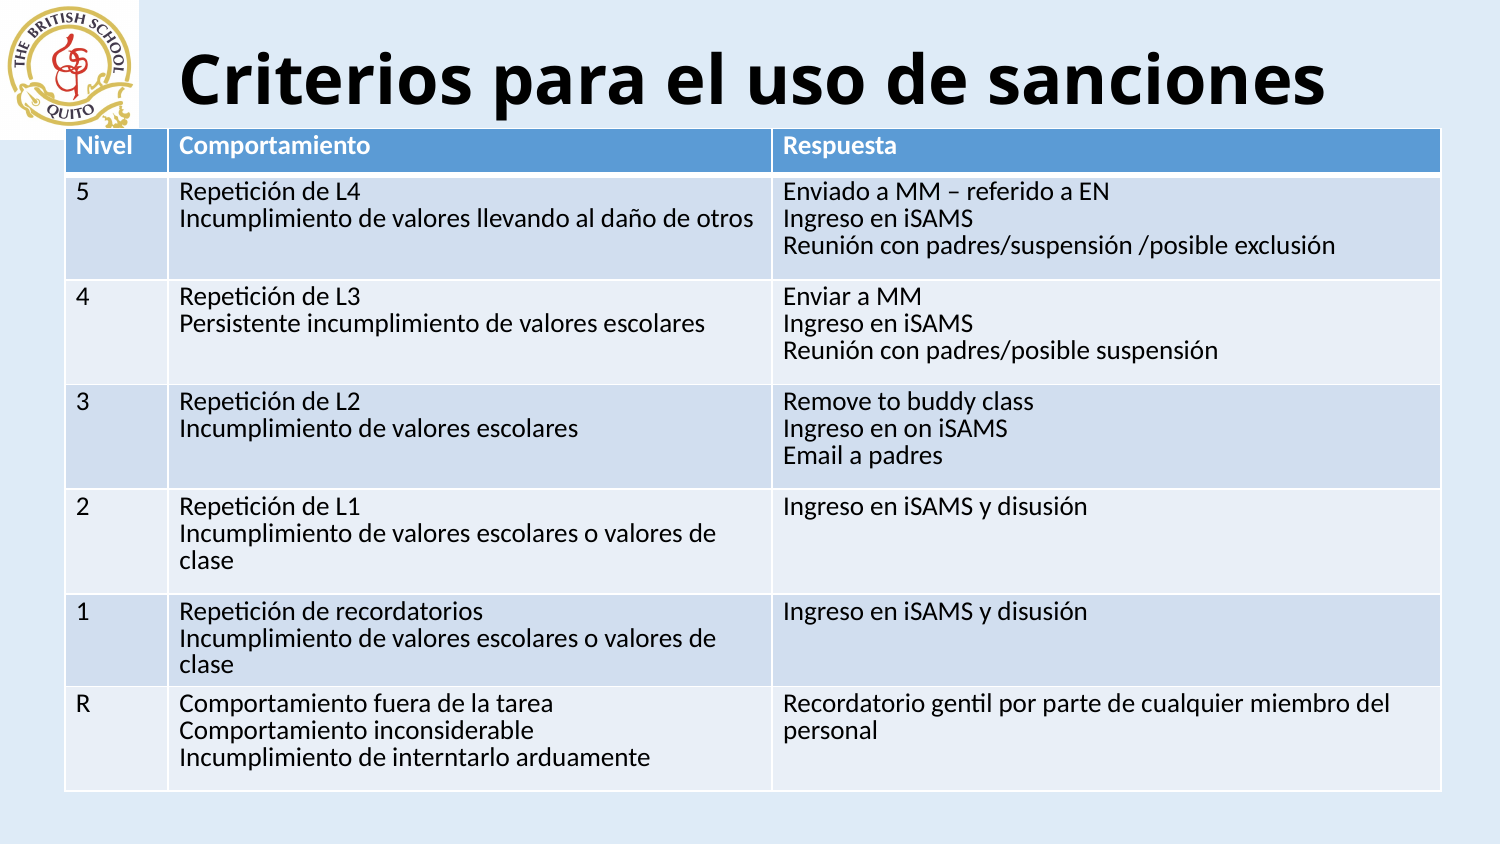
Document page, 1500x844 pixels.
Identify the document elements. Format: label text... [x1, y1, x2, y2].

table_cell Repetición de L1 Incumplimiento de valores escolares o valores de clase [169, 490, 771, 593]
table_cell 2 [66, 490, 167, 593]
table_cell 3 [66, 385, 167, 488]
table_cell Recordatorio gentil por parte de cualquier miembro del personal [773, 687, 1440, 790]
table_cell Repetición de recordatorios Incumplimiento de valores escolares o valores de clase [169, 595, 771, 686]
table_cell Enviado a MM – referido a EN Ingreso en iSAMS Reunión con padres/suspensión /posible exclusión [773, 178, 1440, 279]
table_header Respuesta [773, 129, 1440, 172]
table_cell Repetición de L4 Incumplimiento de valores llevando al daño de otros [169, 178, 771, 279]
table_cell 4 [66, 281, 167, 384]
table_cell Remove to buddy class Ingreso en on iSAMS Email a padres [773, 385, 1440, 488]
table_cell Ingreso en iSAMS y disusión [773, 490, 1440, 593]
table_cell Repetición de L3 Persistente incumplimiento de valores escolares [169, 281, 771, 384]
table_cell Enviar a MM Ingreso en iSAMS Reunión con padres/posible suspensión [773, 281, 1440, 384]
table_cell Comportamiento fuera de la tarea Comportamiento inconsiderable Incumplimiento de interntarlo arduamente [169, 687, 771, 790]
table_cell R [66, 687, 167, 790]
picture [0, 0, 139, 140]
table_cell Ingreso en iSAMS y disusión [773, 595, 1440, 686]
table_cell 5 [66, 178, 167, 279]
table_header Comportamiento [169, 129, 771, 172]
table_header Nivel [66, 129, 167, 172]
table_cell Repetición de L2 Incumplimiento de valores escolares [169, 385, 771, 488]
table_cell 1 [66, 595, 167, 686]
title Criterios para el uso de sanciones [139, 25, 1442, 128]
